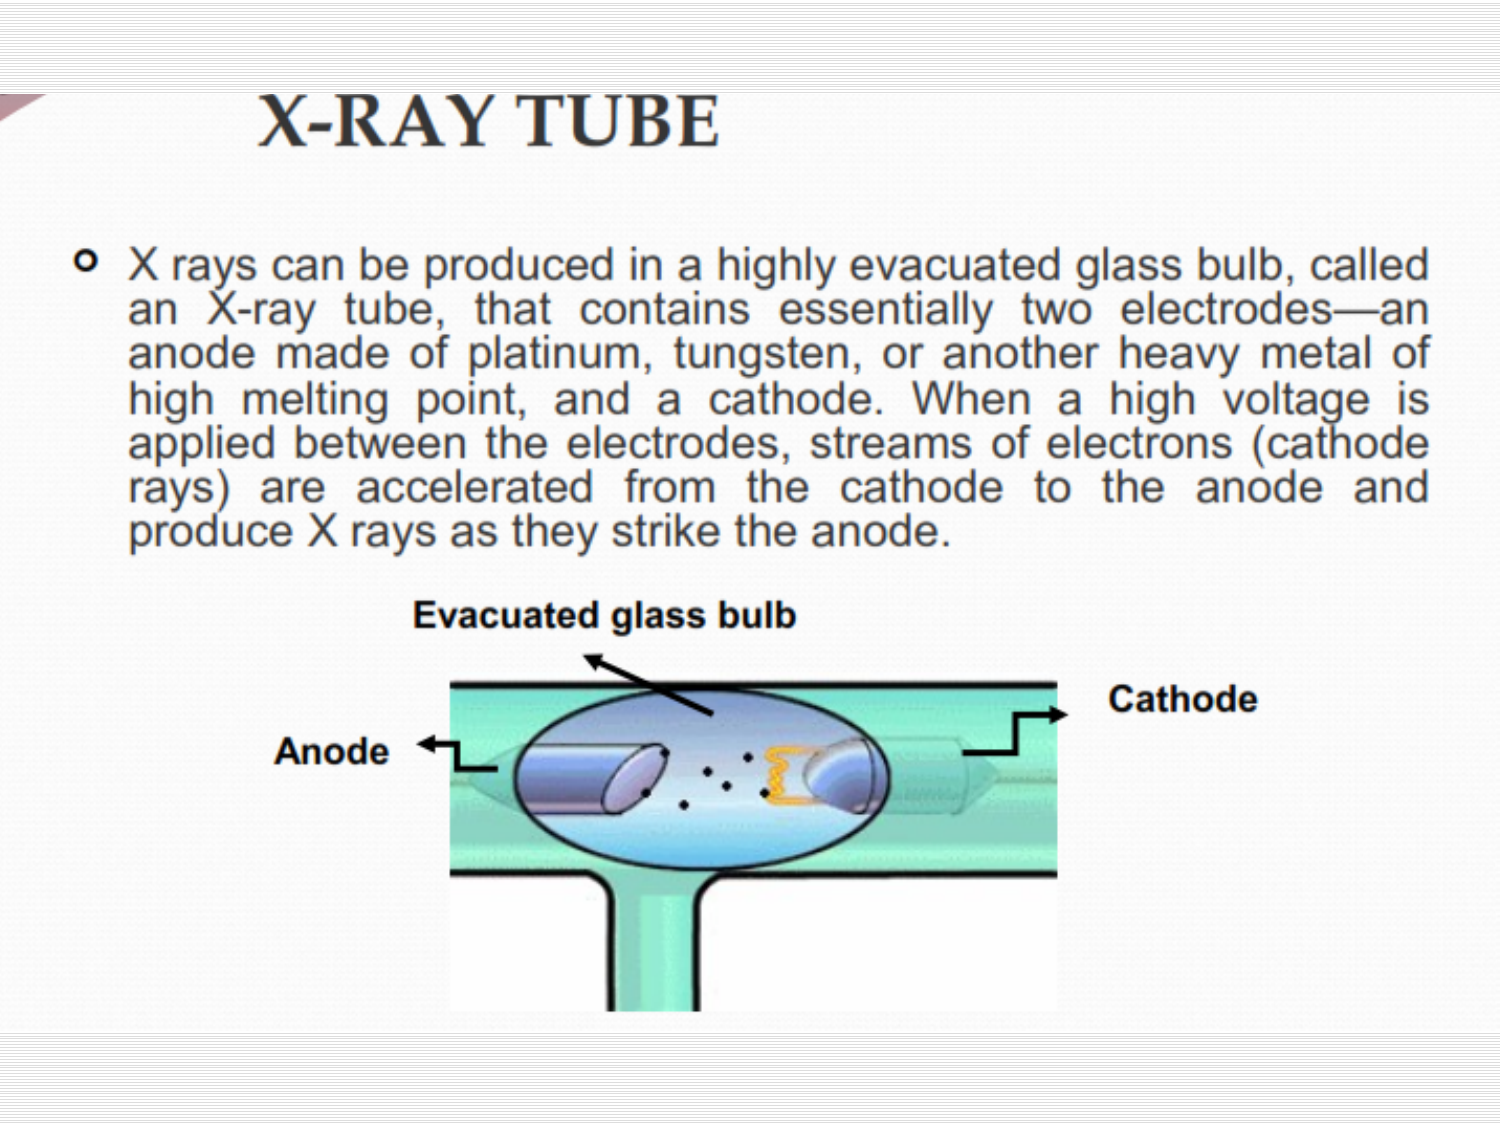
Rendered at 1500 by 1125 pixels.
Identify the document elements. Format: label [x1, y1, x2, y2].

picture [0, 93, 1500, 1031]
